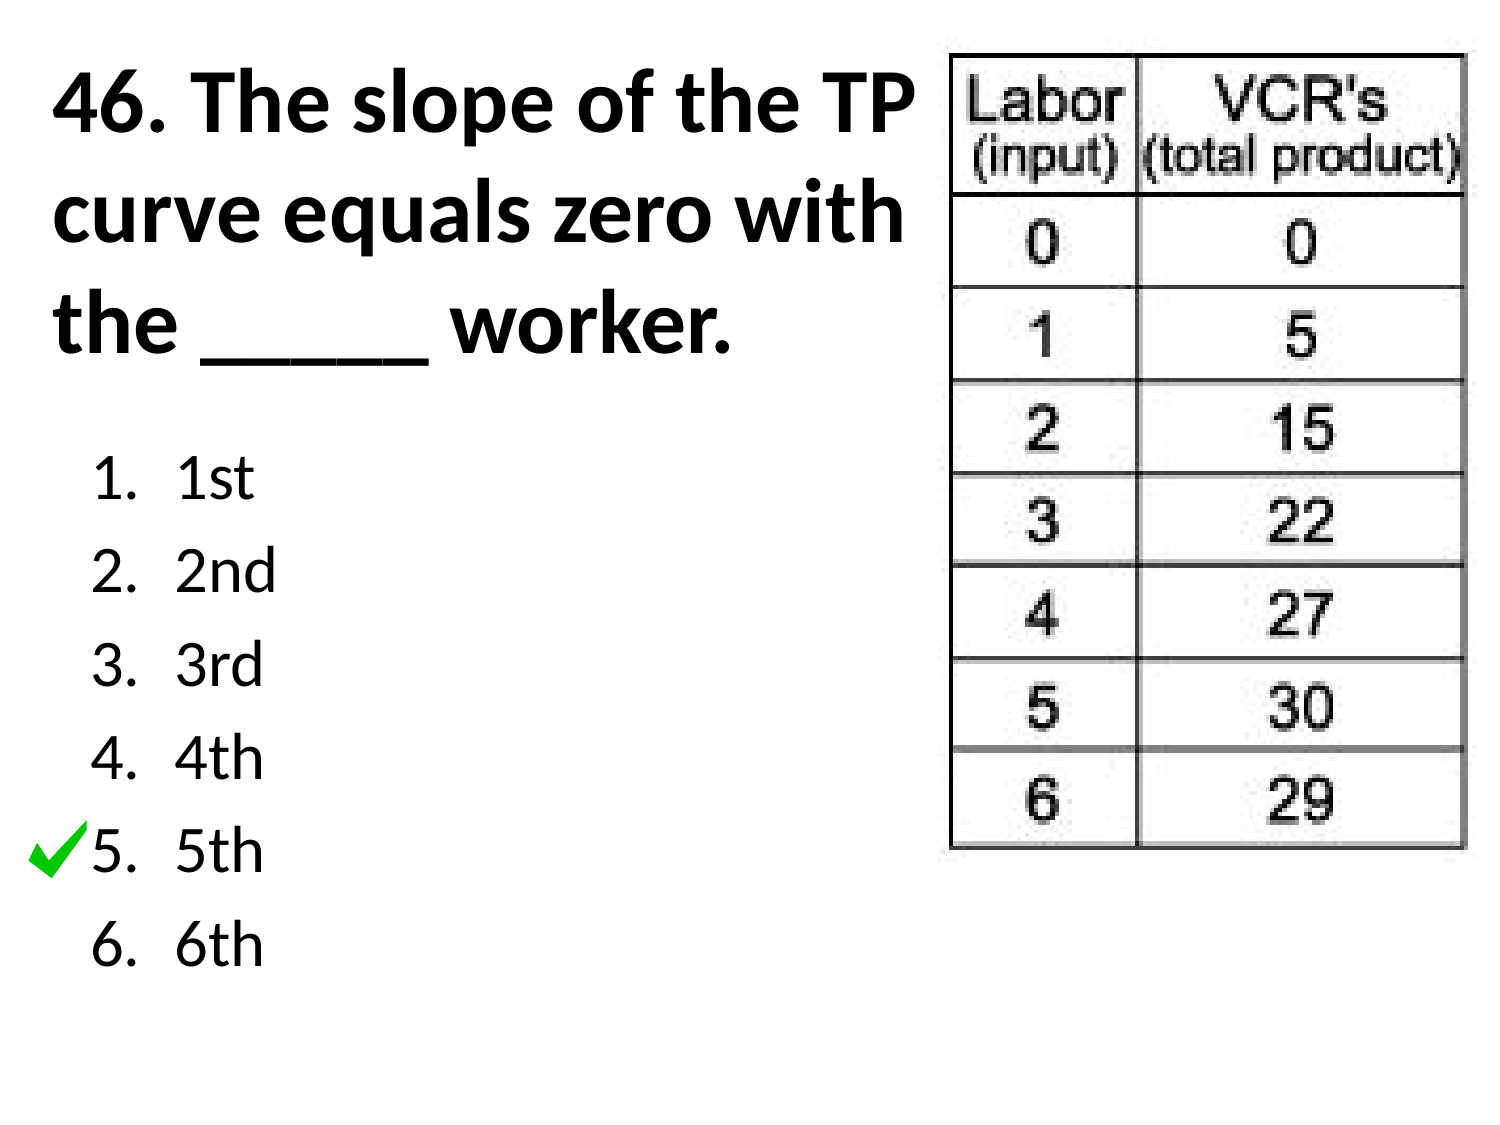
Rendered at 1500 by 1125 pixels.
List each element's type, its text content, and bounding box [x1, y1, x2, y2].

text_box [26, 829, 75, 881]
list 1st 2nd 3rd 4th 5th 6th [75, 425, 338, 1005]
picture [937, 37, 1477, 863]
title 46. The slope of the TP curve equals zero with the _____ worker. [37, 24, 950, 388]
